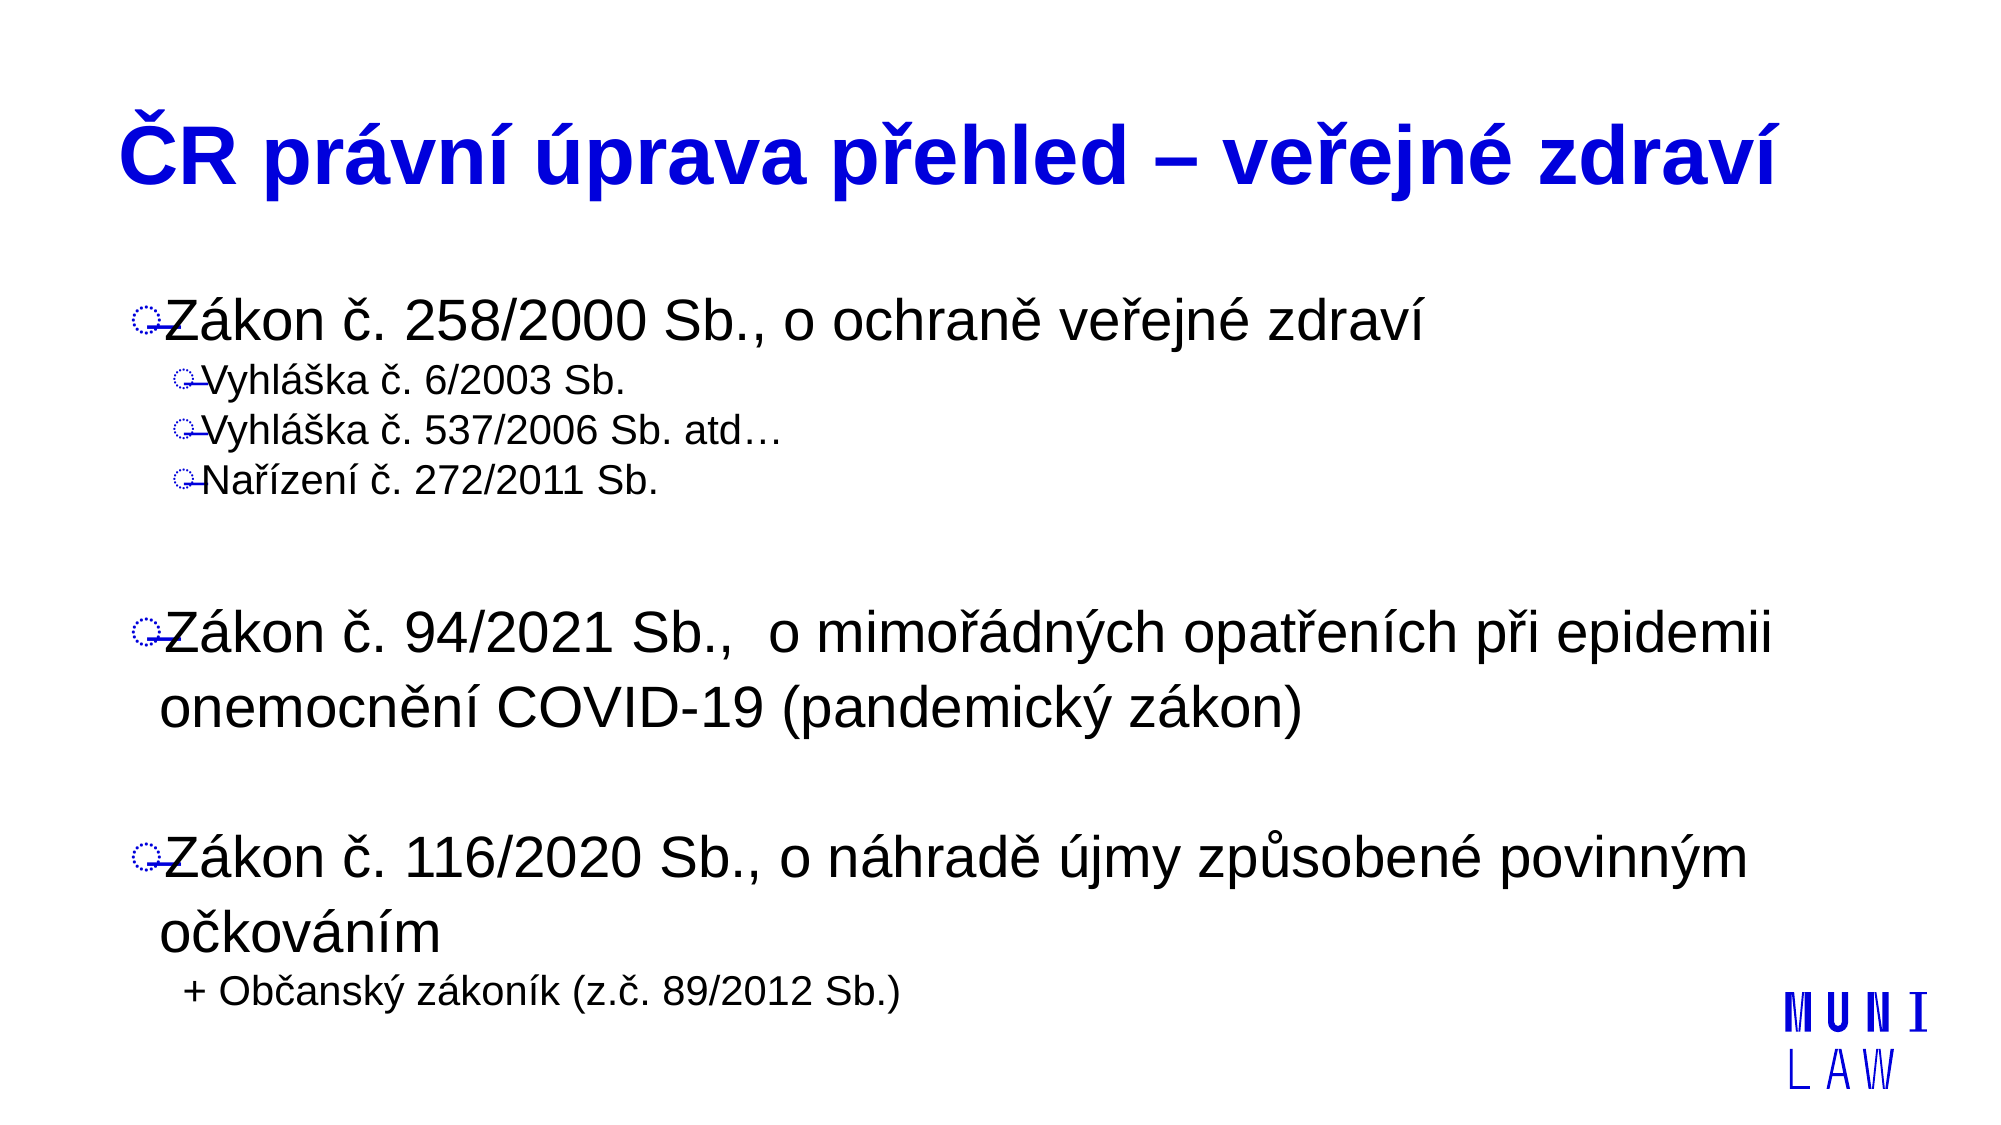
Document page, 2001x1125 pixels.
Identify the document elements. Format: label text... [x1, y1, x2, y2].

list Zákon č. 258/2000 Sb., o ochraně veřejné zdraví Vyhláška č. 6/2003 Sb. Vyhláška č. 537/2006 Sb. atd… Nařízení č. 272/2011 Sb. Zákon č. 94/2021 Sb., o mimořádných opatřeních při epidemii onemocnění COVID-19 (pandemický zákon) Zákon č. 116/2020 Sb., o náhradě újmy způsobené povinným očkováním + Občanský zákoník (z.č. 89/2012 Sb.) [118, 277, 1883, 1078]
title ČR právní úprava přehled – veřejné zdraví [118, 118, 1883, 193]
